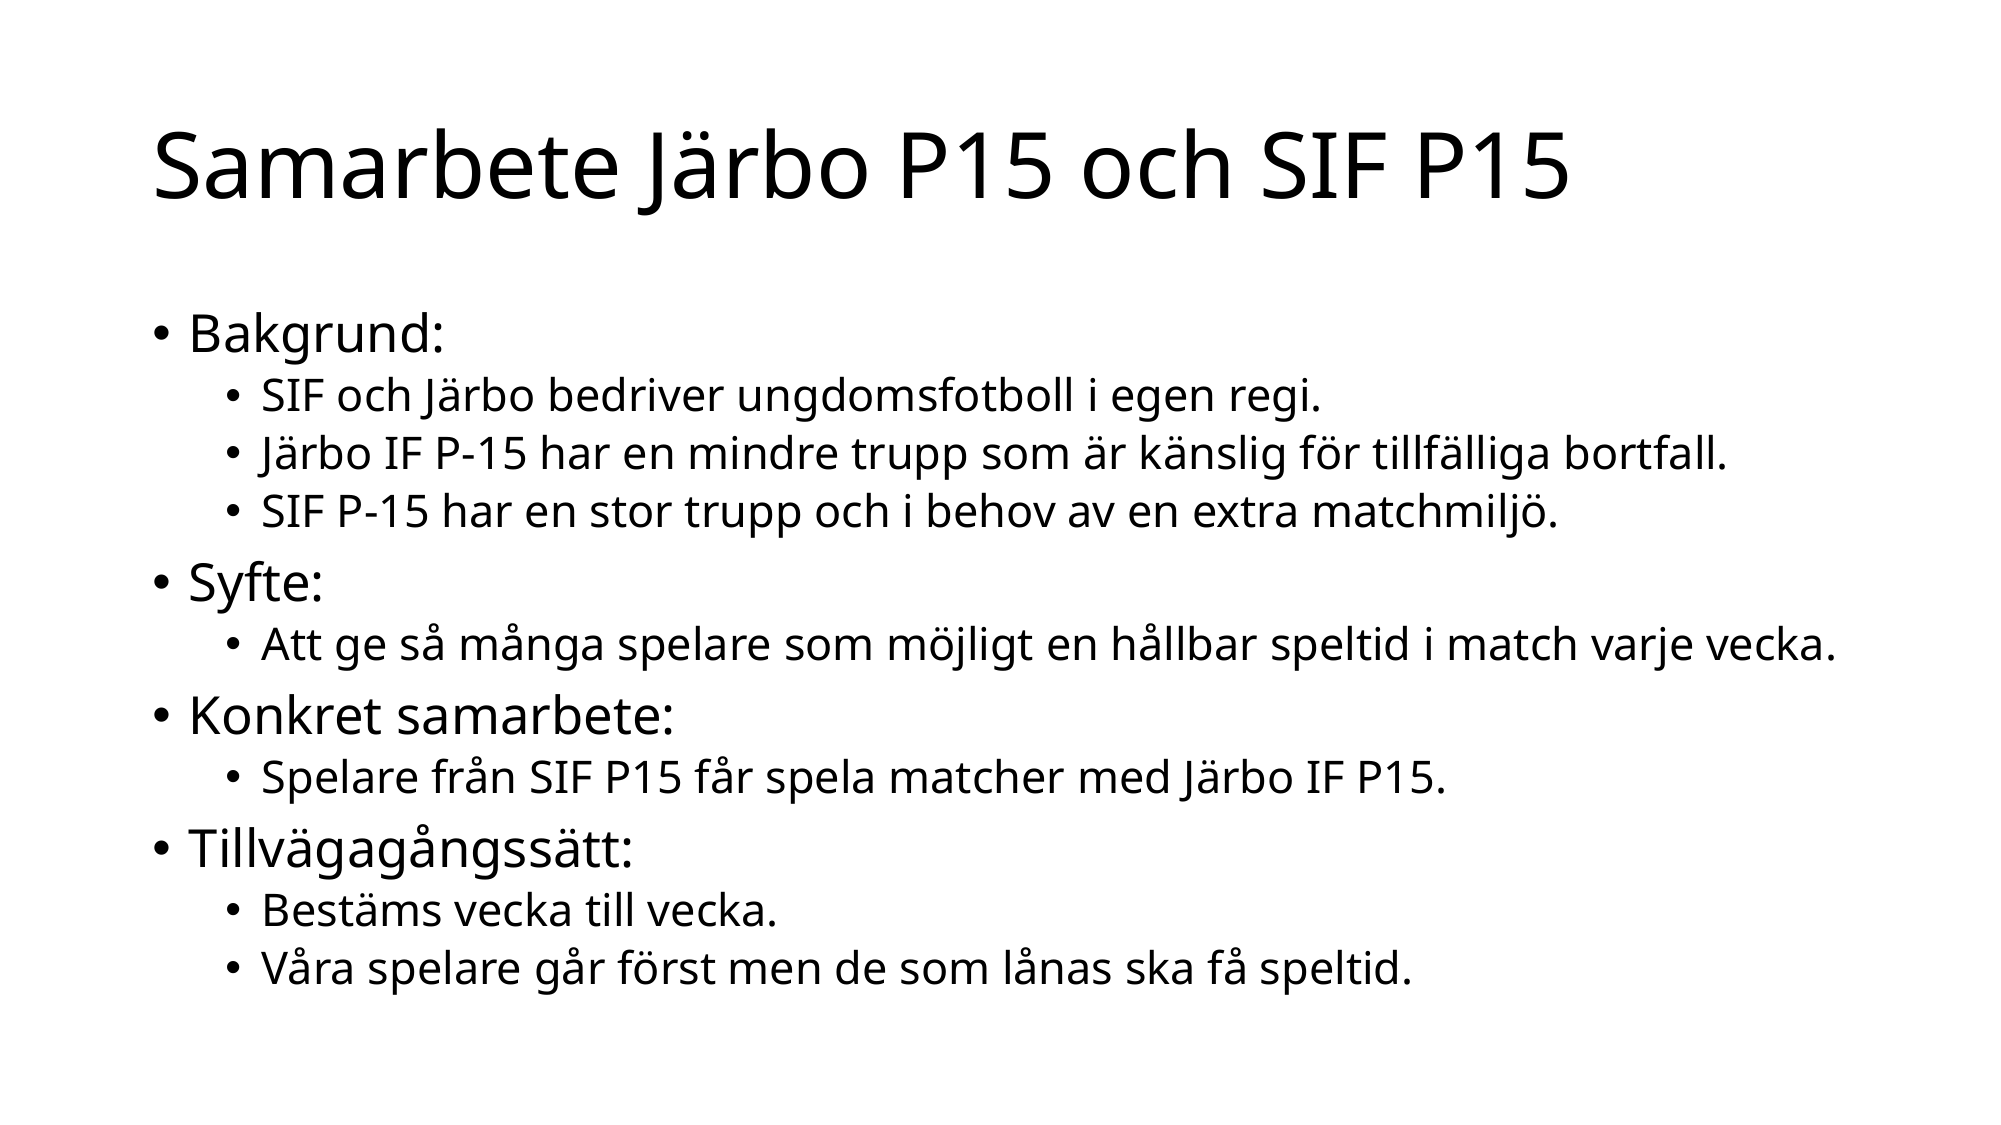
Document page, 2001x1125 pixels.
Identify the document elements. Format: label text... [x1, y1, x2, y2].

list Bakgrund: SIF och Järbo bedriver ungdomsfotboll i egen regi. Järbo IF P-15 har en mindre trupp som är känslig för tillfälliga bortfall. SIF P-15 har en stor trupp och i behov av en extra matchmiljö. Syfte: Att ge så många spelare som möjligt en hållbar speltid i match varje vecka. Konkret samarbete: Spelare från SIF P15 får spela matcher med Järbo IF P15. Tillvägagångssätt: Bestäms vecka till vecka. Våra spelare går först men de som lånas ska få speltid. [137, 299, 1863, 1046]
title Samarbete Järbo P15 och SIF P15 [137, 59, 1863, 278]
